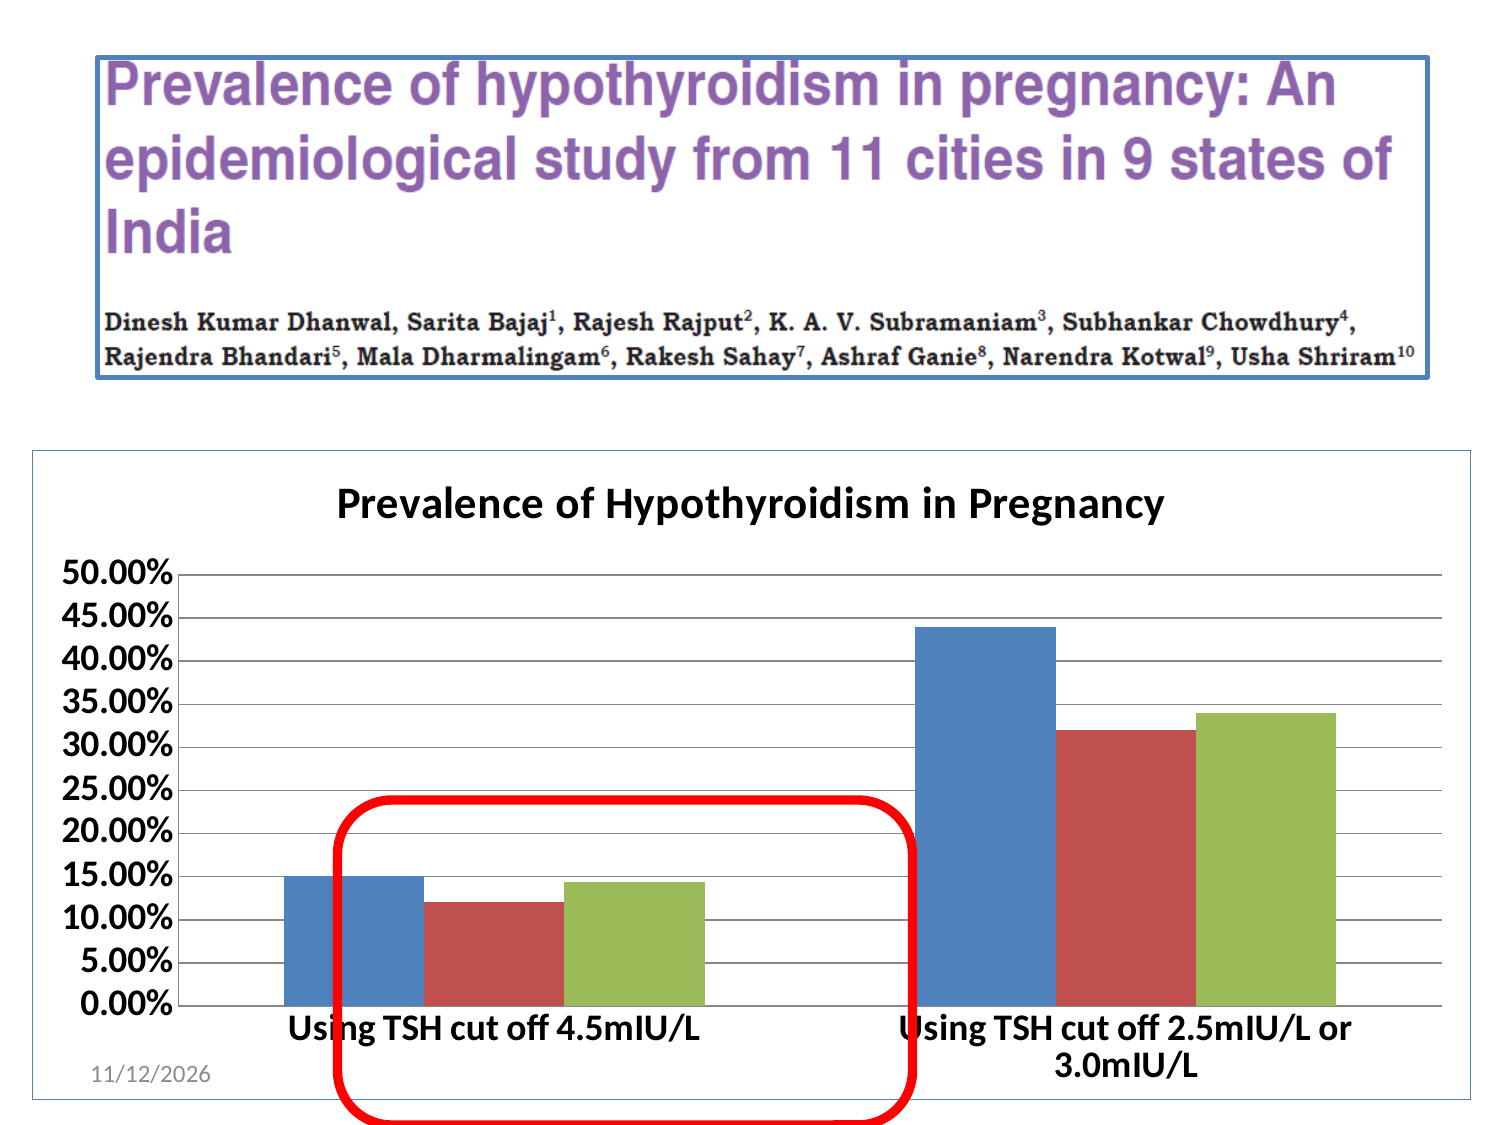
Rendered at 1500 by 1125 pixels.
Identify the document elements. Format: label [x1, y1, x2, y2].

picture [99, 59, 1426, 376]
text_box [351, 1110, 899, 1125]
chart [32, 449, 1471, 1101]
